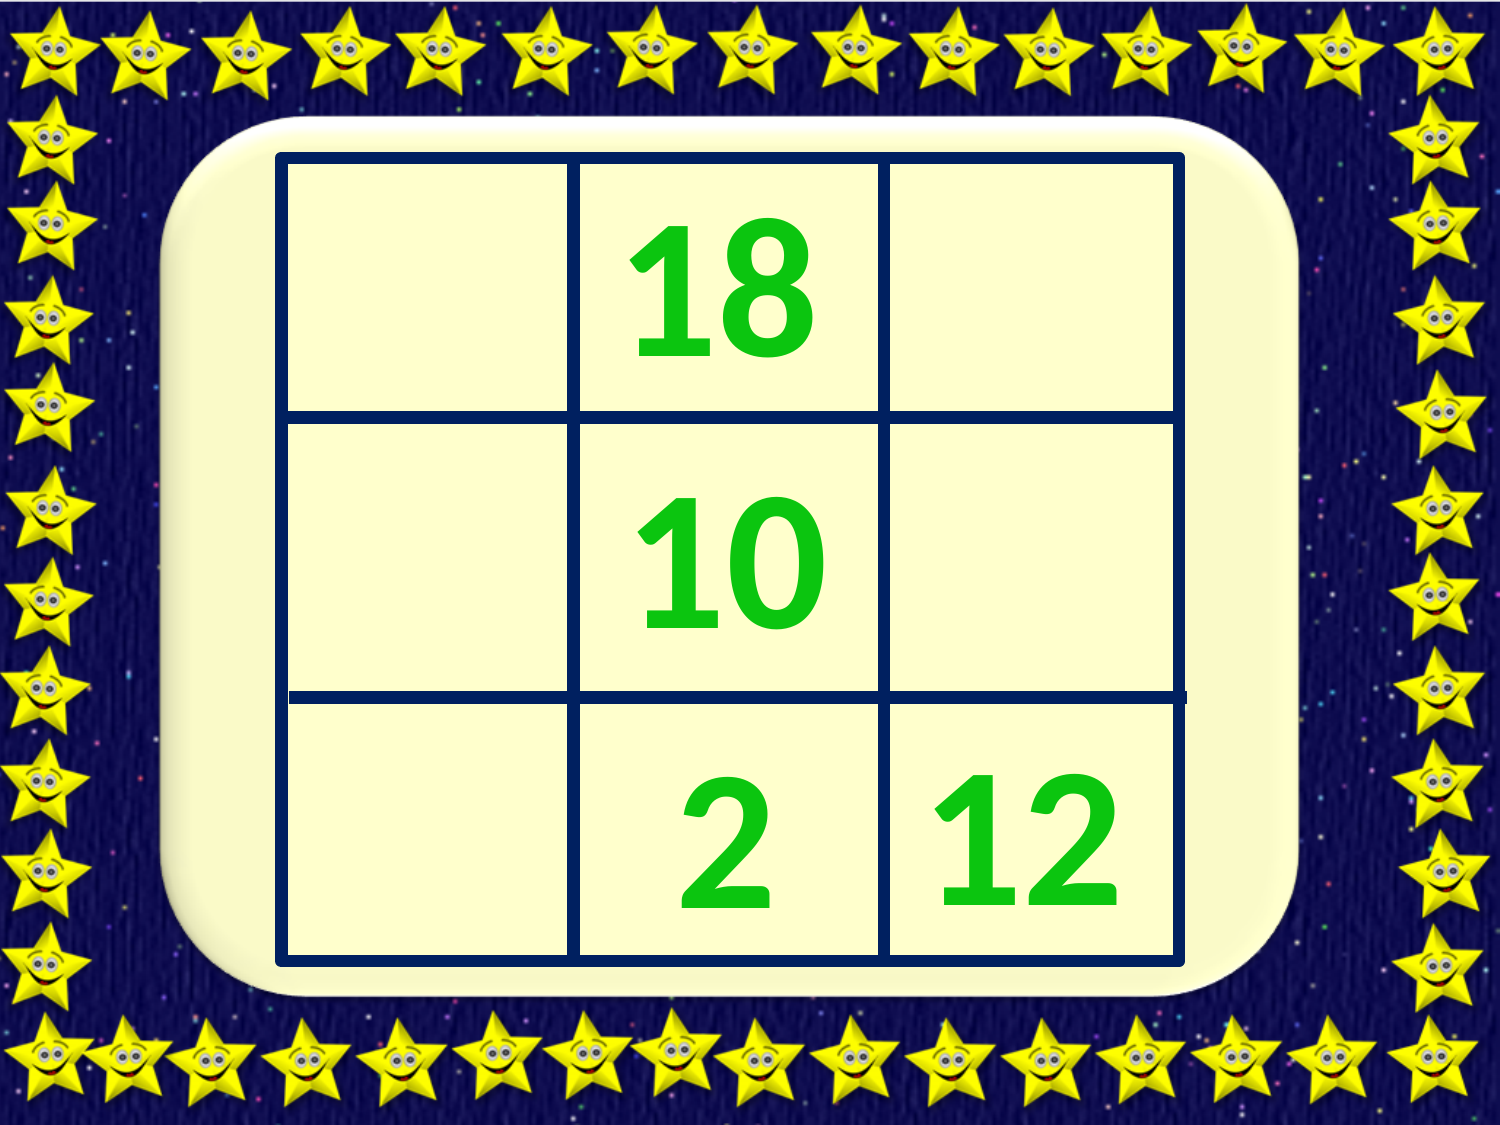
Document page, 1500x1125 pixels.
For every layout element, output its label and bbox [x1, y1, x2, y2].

picture [0, 0, 1500, 1125]
text_box [281, 148, 1187, 962]
